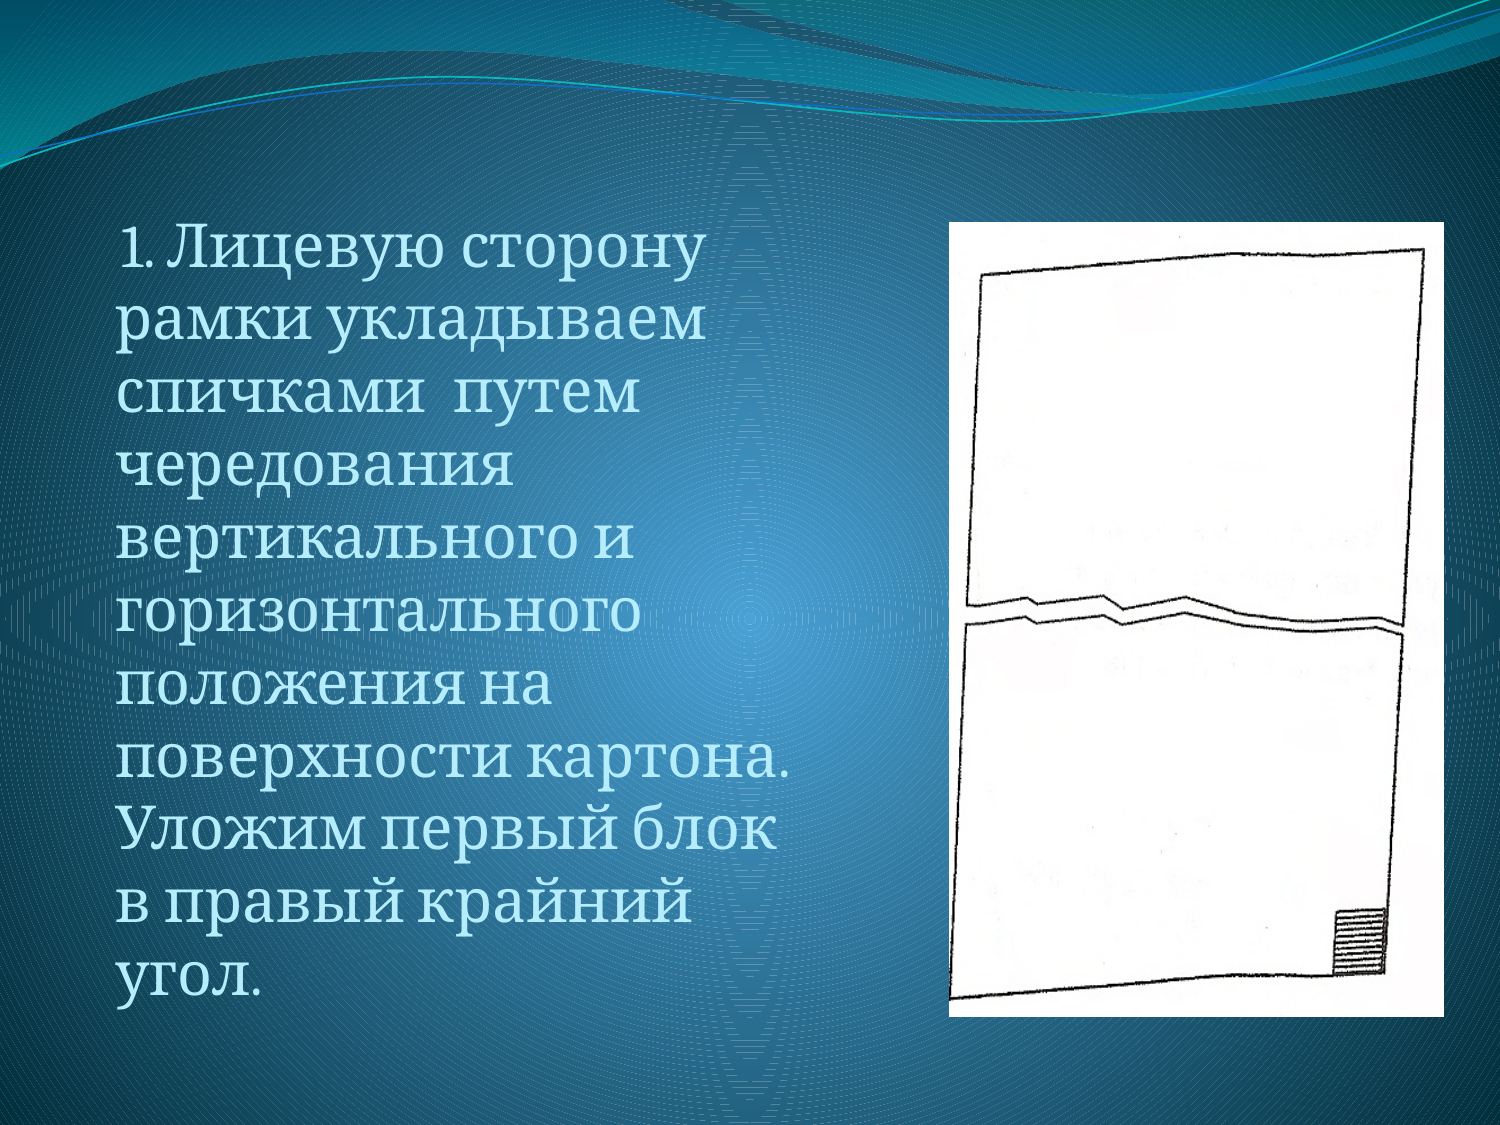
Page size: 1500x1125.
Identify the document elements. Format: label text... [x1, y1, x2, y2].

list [948, 222, 1445, 1017]
title [112, 84, 563, 199]
list 1. Лицевую сторону рамки укладываем спичками путем чередования вертикального и горизонтального положения на поверхности картона. Уложим первый блок в правый крайний угол. [112, 199, 809, 1025]
